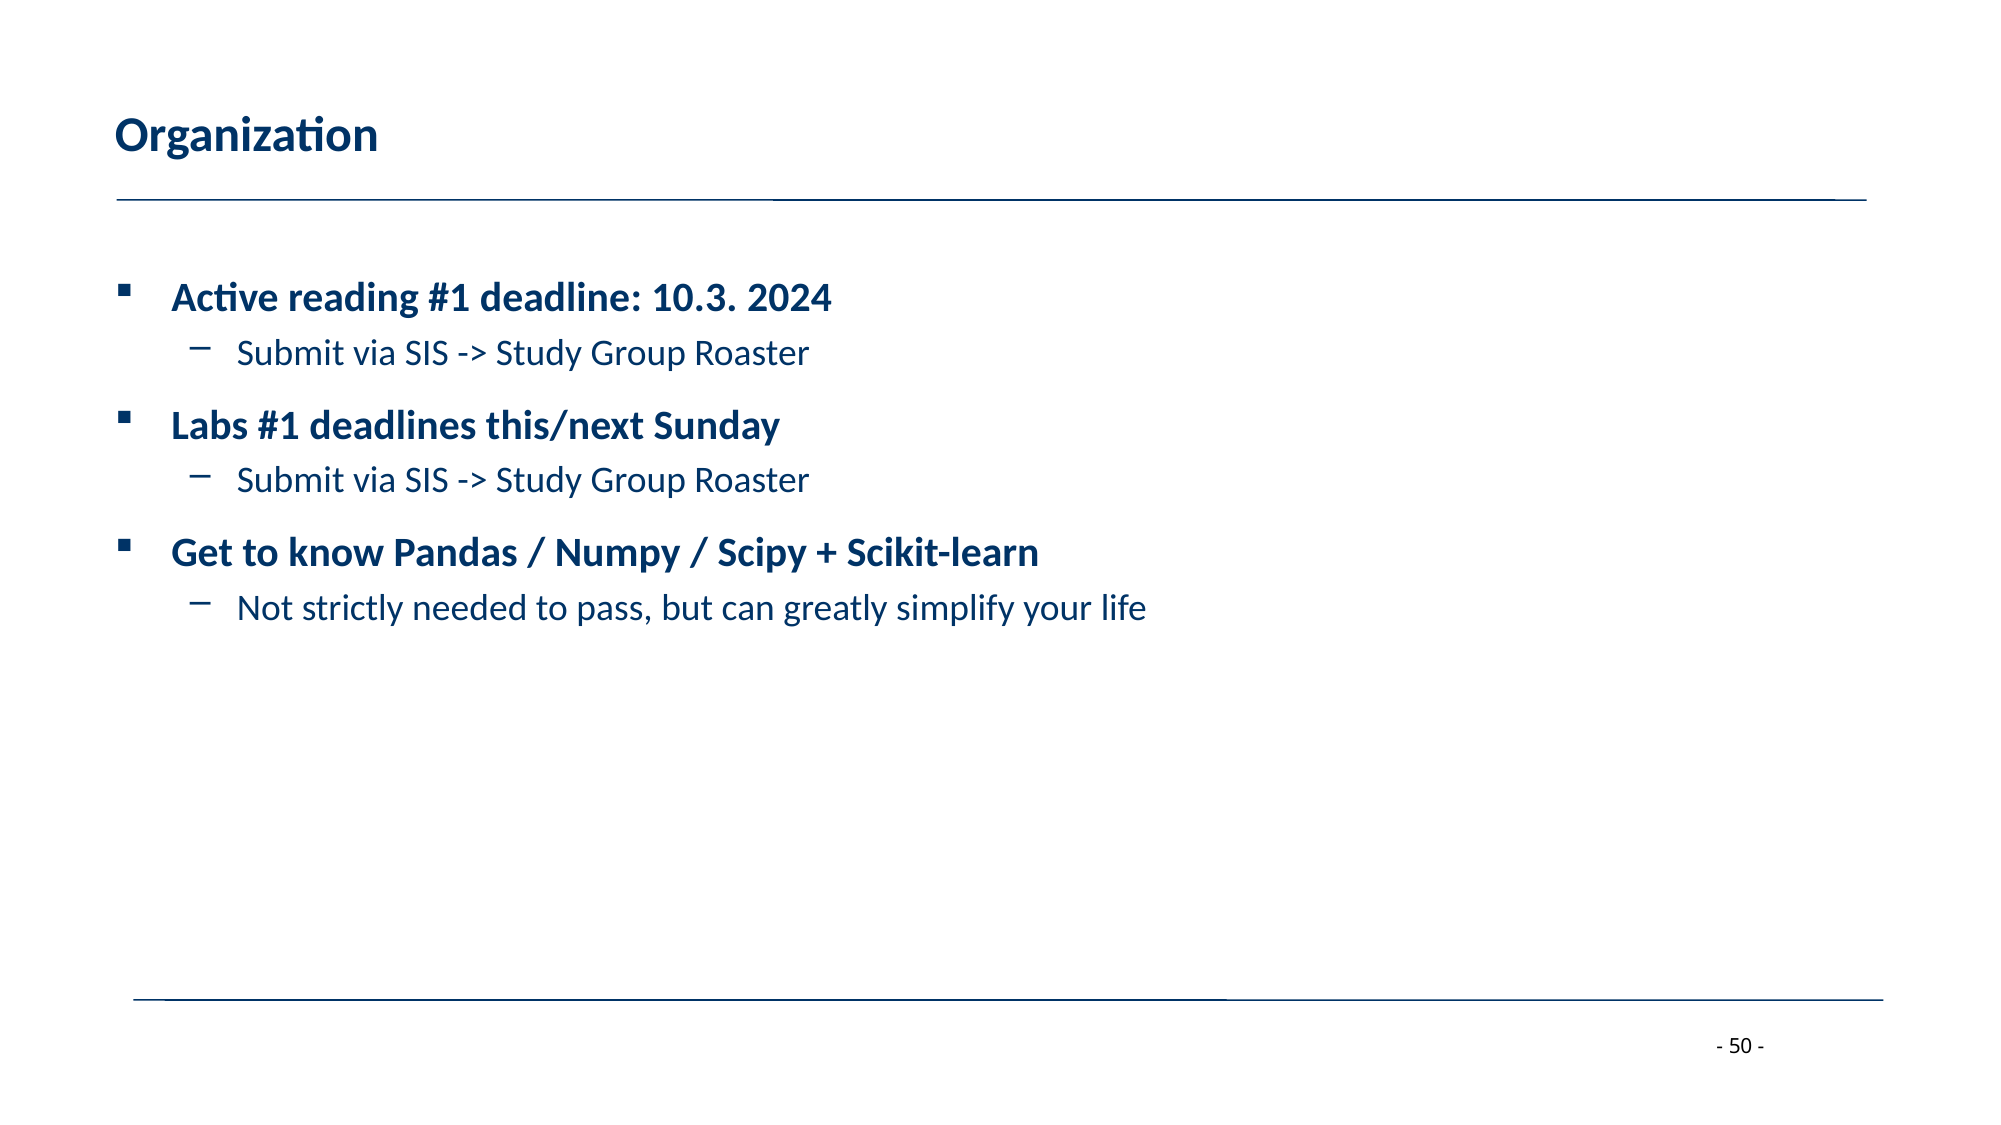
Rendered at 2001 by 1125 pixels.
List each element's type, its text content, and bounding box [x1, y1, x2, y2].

title Organization [99, 37, 1901, 226]
list Active reading #1 deadline: 10.3. 2024 Submit via SIS -> Study Group Roaster Labs #1 deadlines this/next Sunday Submit via SIS -> Study Group Roaster Get to know Pandas / Numpy / Scipy + Scikit-learn Not strictly needed to pass, but can greatly simplify your life [99, 262, 1901, 1006]
